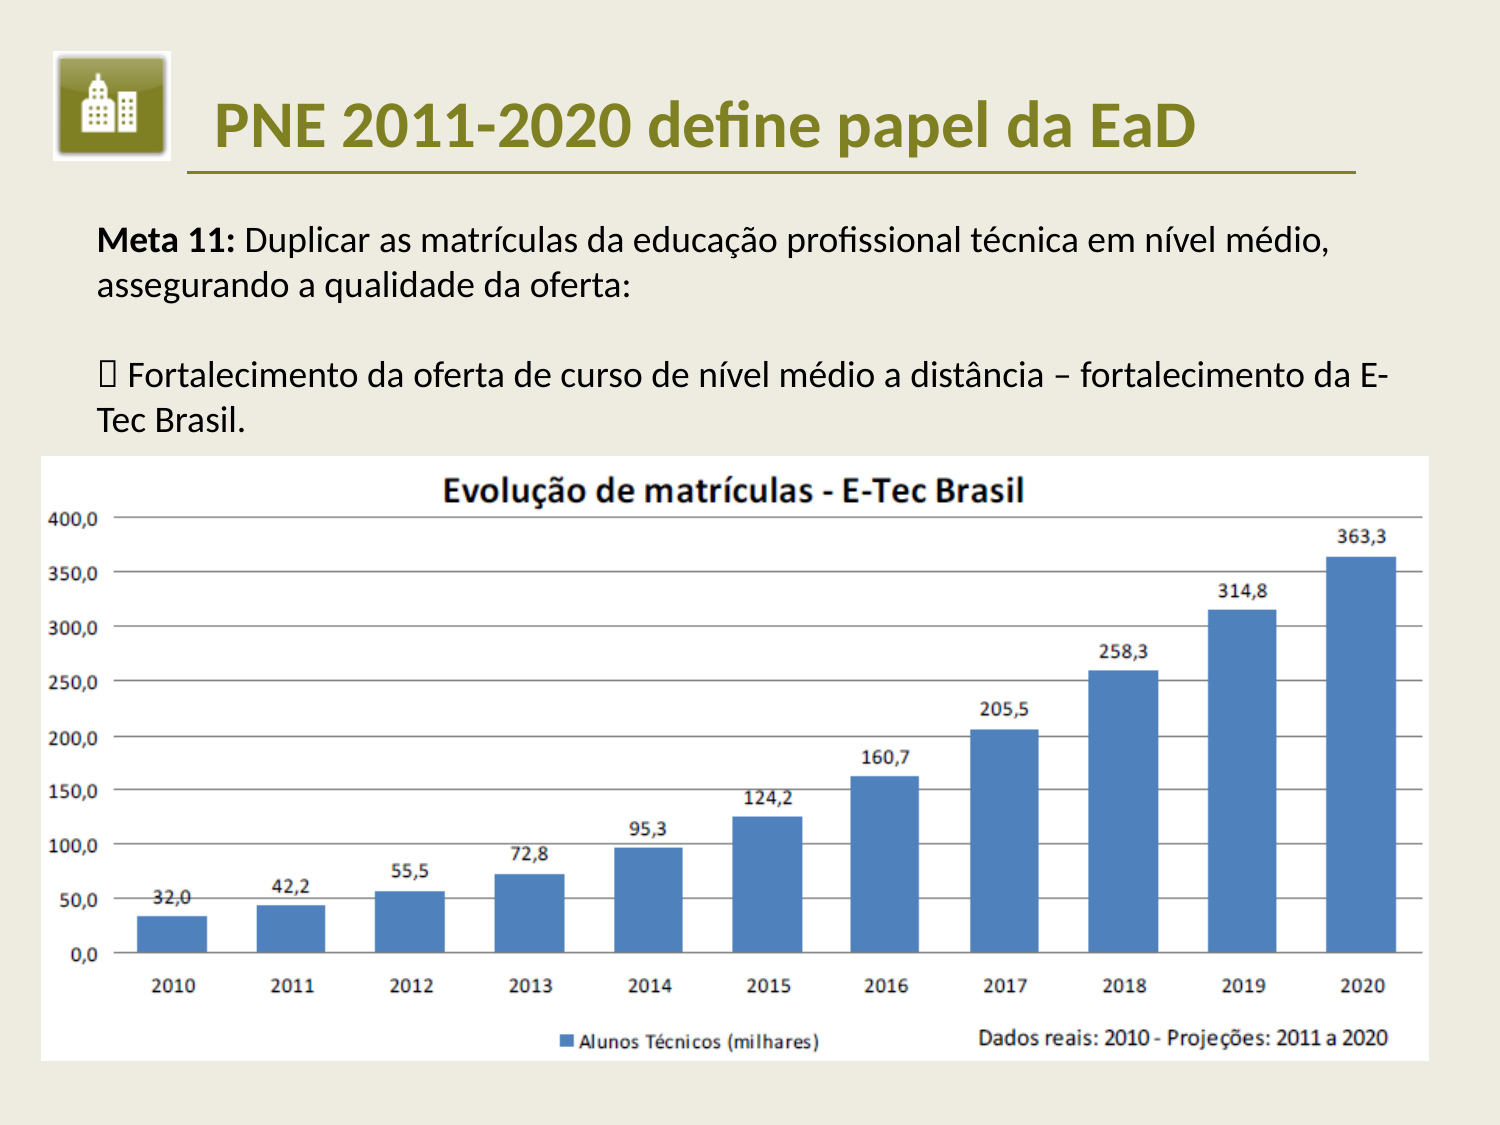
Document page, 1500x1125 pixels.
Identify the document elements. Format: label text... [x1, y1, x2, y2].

picture [40, 455, 1429, 1061]
text_box PNE 2011-2020 define papel da EaD [199, 73, 1357, 168]
picture [52, 51, 171, 162]
text_box Meta 11: Duplicar as matrículas da educação profissional técnica em nível médio, assegurando a qualidade da oferta:  Fortalecimento da oferta de curso de nível médio a distância – fortalecimento da E-Tec Brasil. [81, 207, 1452, 448]
